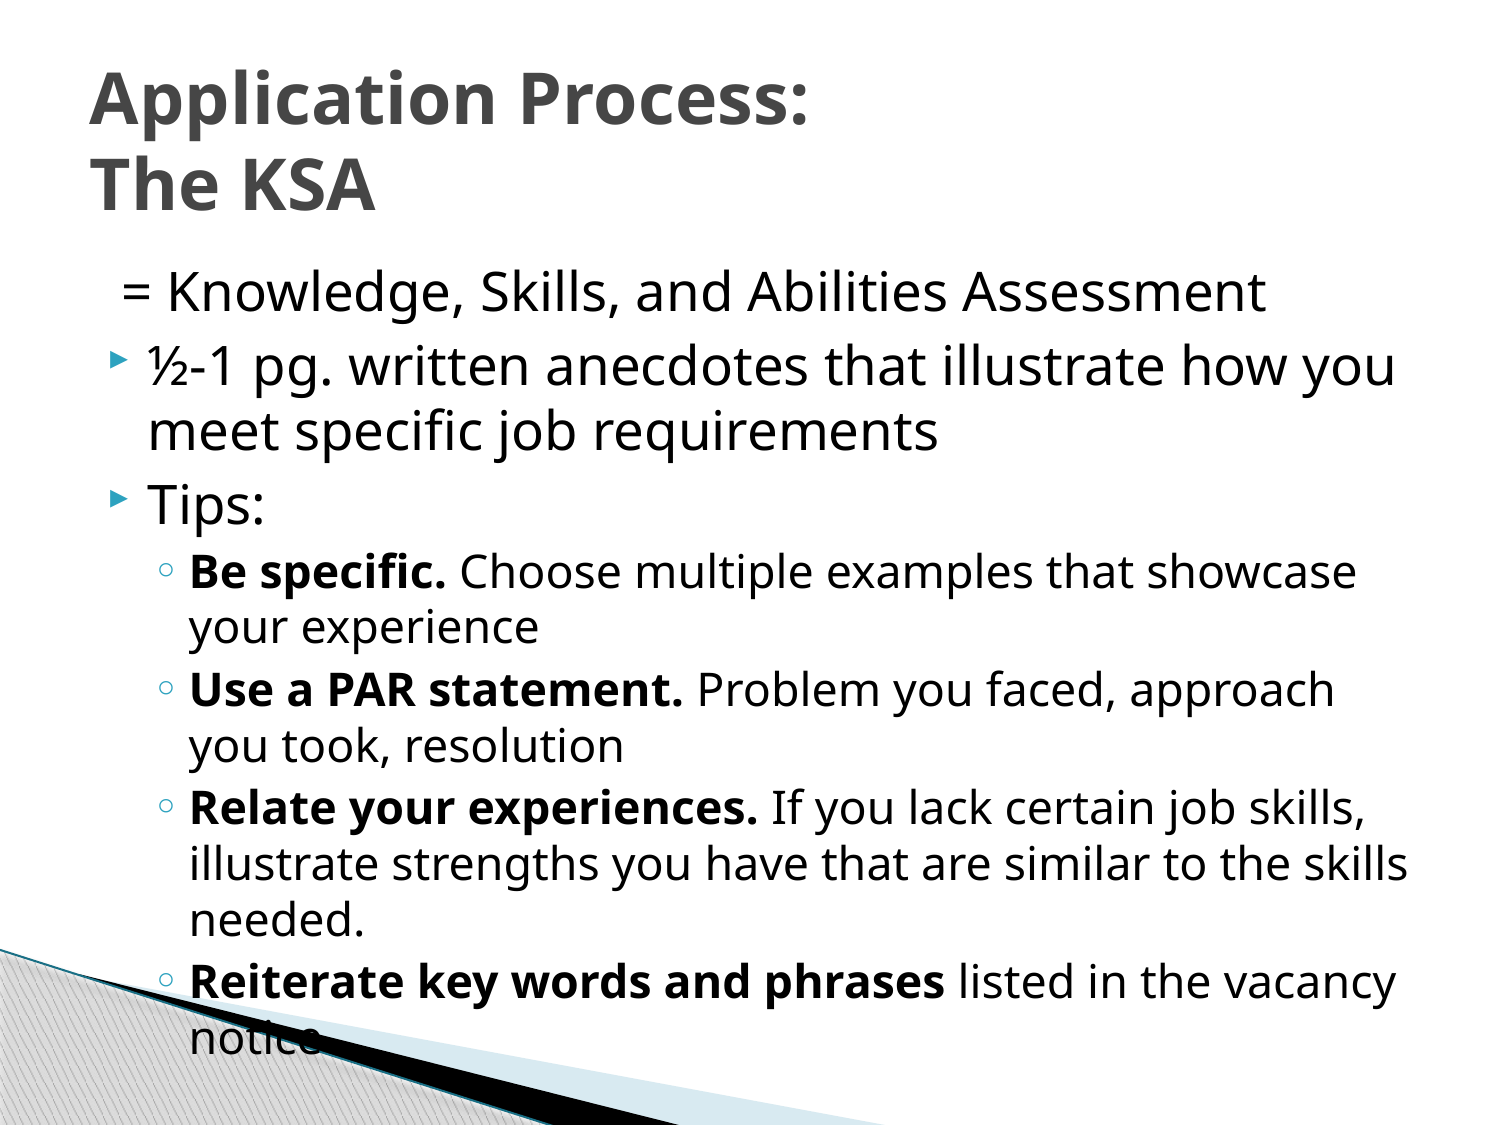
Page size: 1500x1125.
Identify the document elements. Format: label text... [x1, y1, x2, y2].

list = Knowledge, Skills, and Abilities Assessment ½-1 pg. written anecdotes that illustrate how you meet specific job requirements Tips: Be specific. Choose multiple examples that showcase your experience Use a PAR statement. Problem you faced, approach you took, resolution Relate your experiences. If you lack certain job skills, illustrate strengths you have that are similar to the skills needed. Reiterate key words and phrases listed in the vacancy notice [75, 249, 1425, 1075]
title Application Process: The KSA [75, 45, 1425, 233]
